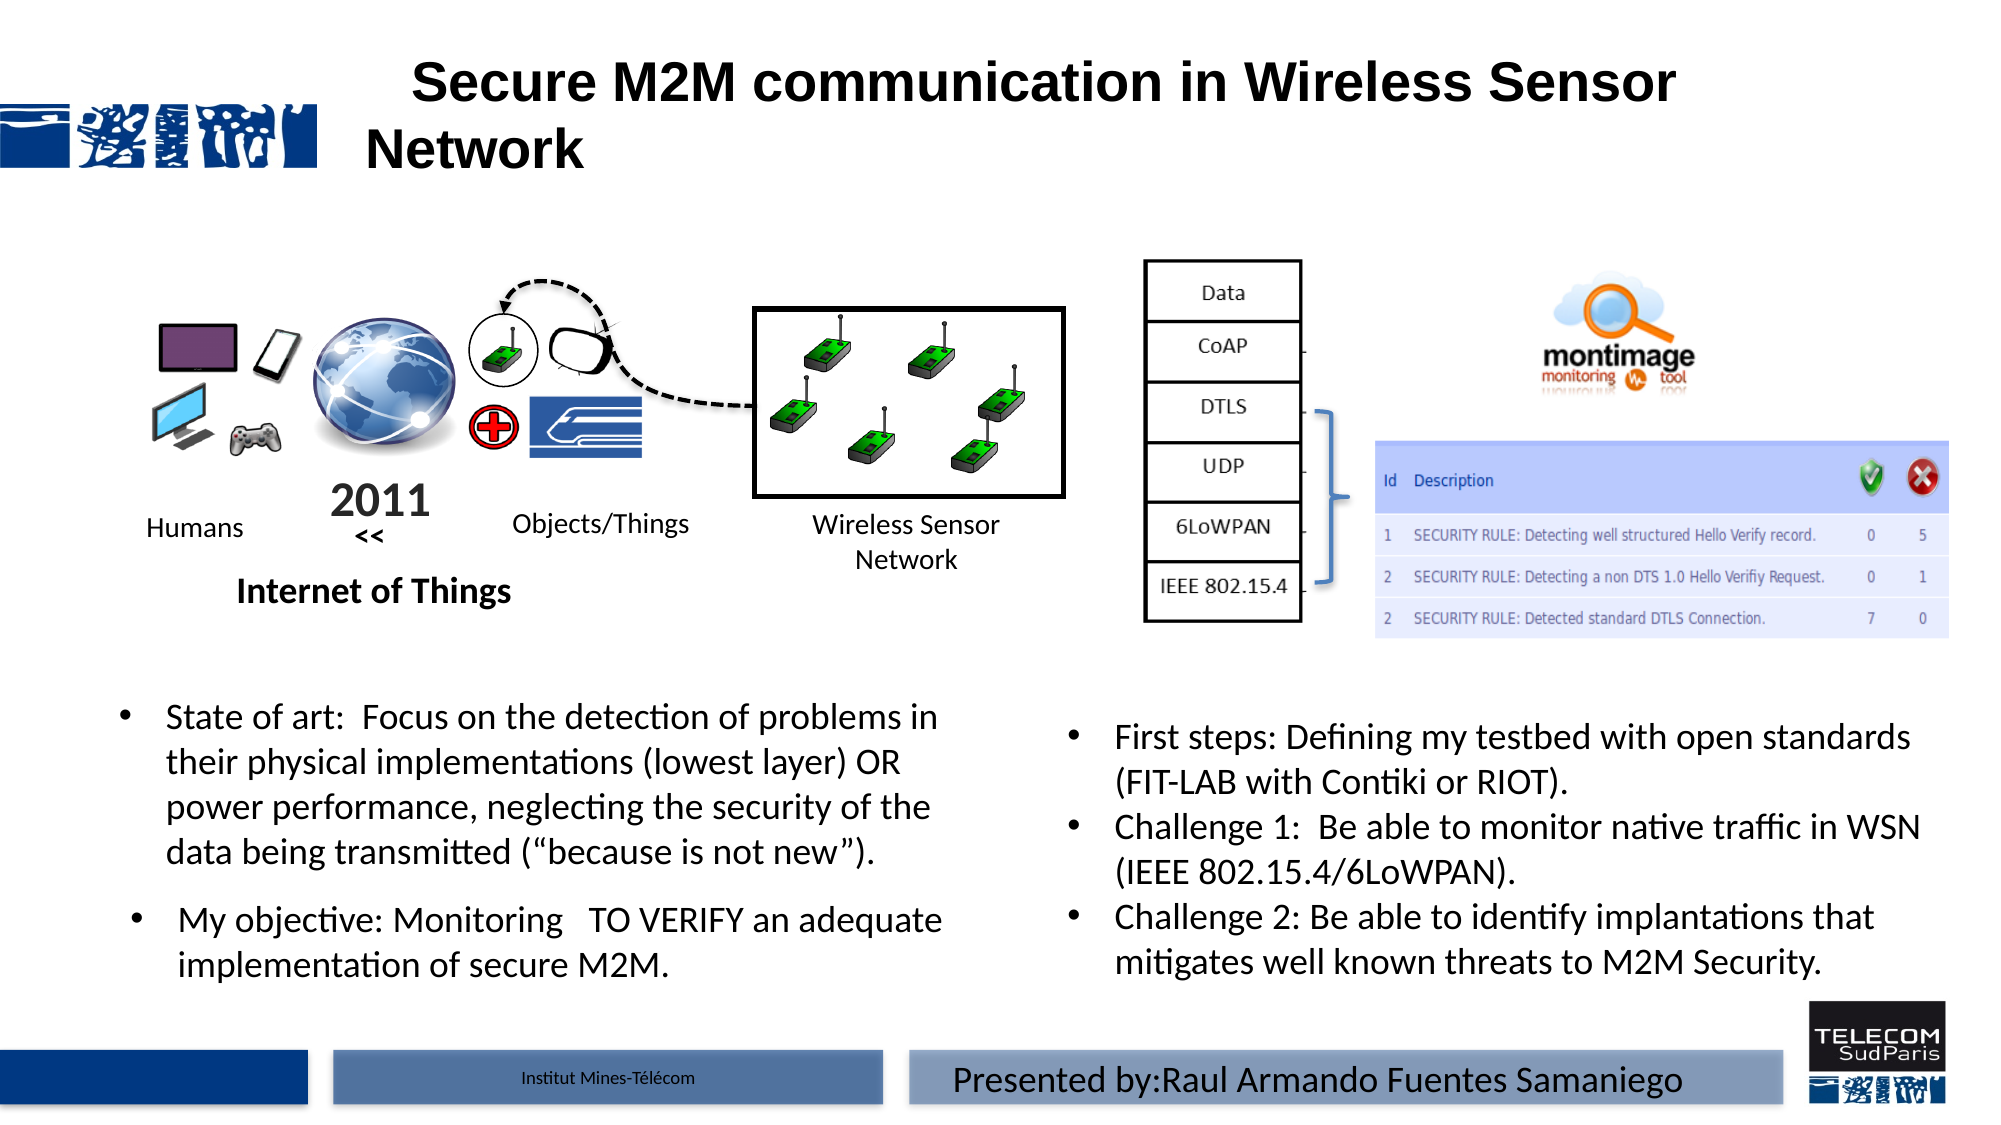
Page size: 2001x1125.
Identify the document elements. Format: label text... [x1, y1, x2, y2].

picture [227, 414, 282, 464]
text_box Presented by:Raul Armando Fuentes Samaniego [938, 1047, 1771, 1108]
picture [150, 379, 217, 453]
picture [1130, 246, 1307, 637]
picture [1804, 1035, 1950, 1107]
picture [249, 306, 468, 459]
title Secure M2M communication in Wireless Sensor Network [350, 37, 1900, 188]
text_box My objective: Monitoring TO VERIFY an adequate implementation of secure M2M. [115, 887, 1026, 993]
picture [157, 323, 239, 373]
text_box [1314, 409, 1351, 585]
text_box First steps: Defining my testbed with open standards (FIT-LAB with Contiki or RIOT). Challenge 1: Be able to monitor native traffic in WSN (IEEE 802.15.4/6LoWPAN). Challenge 2: Be able to identify implantations that mitigates well known threats to M2M Security. [1052, 659, 1962, 1035]
text_box State of art: Focus on the detection of problems in their physical implementations (lowest layer) OR power performance, neglecting the security of the data being transmitted (“because is not new”). [104, 684, 1020, 880]
text_box Internet of Things [221, 559, 543, 619]
text_box << [339, 507, 426, 559]
picture [0, 104, 317, 168]
picture [1530, 264, 1704, 407]
picture [1373, 437, 1949, 641]
text_box Humans [131, 501, 273, 551]
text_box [468, 298, 1064, 585]
text_box 2011 [299, 466, 461, 532]
